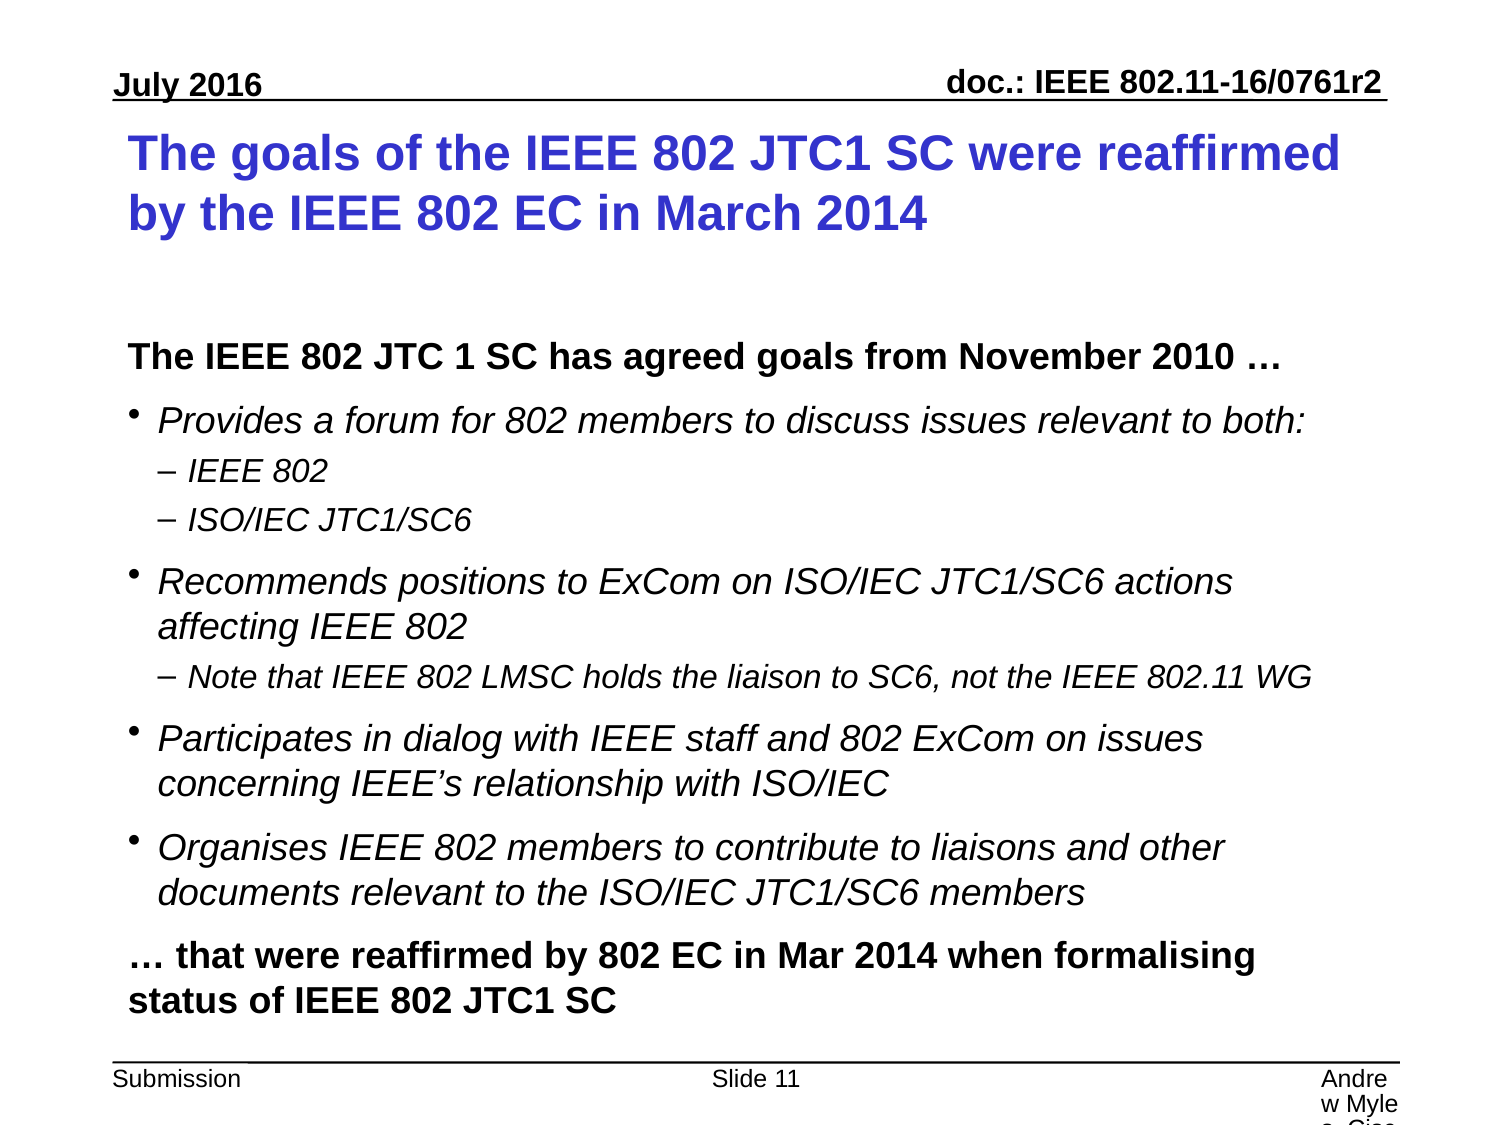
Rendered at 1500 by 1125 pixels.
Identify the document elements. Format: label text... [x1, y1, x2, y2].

title The goals of the IEEE 802 JTC1 SC were reaffirmed by the IEEE 802 EC in March 2014 [112, 112, 1388, 288]
slide_number Slide 11 [709, 1061, 803, 1093]
footer Andrew Myles, Cisco [1320, 1061, 1402, 1093]
list The IEEE 802 JTC 1 SC has agreed goals from November 2010 … Provides a forum for 802 members to discuss issues relevant to both: IEEE 802 ISO/IEC JTC1/SC6 Recommends positions to ExCom on ISO/IEC JTC1/SC6 actions affecting IEEE 802 Note that IEEE 802 LMSC holds the liaison to SC6, not the IEEE 802.11 WG Participates in dialog with IEEE staff and 802 ExCom on issues concerning IEEE’s relationship with ISO/IEC Organises IEEE 802 members to contribute to liaisons and other documents relevant to the ISO/IEC JTC1/SC6 members … that were reaffirmed by 802 EC in Mar 2014 when formalising status of IEEE 802 JTC1 SC [112, 324, 1388, 1000]
